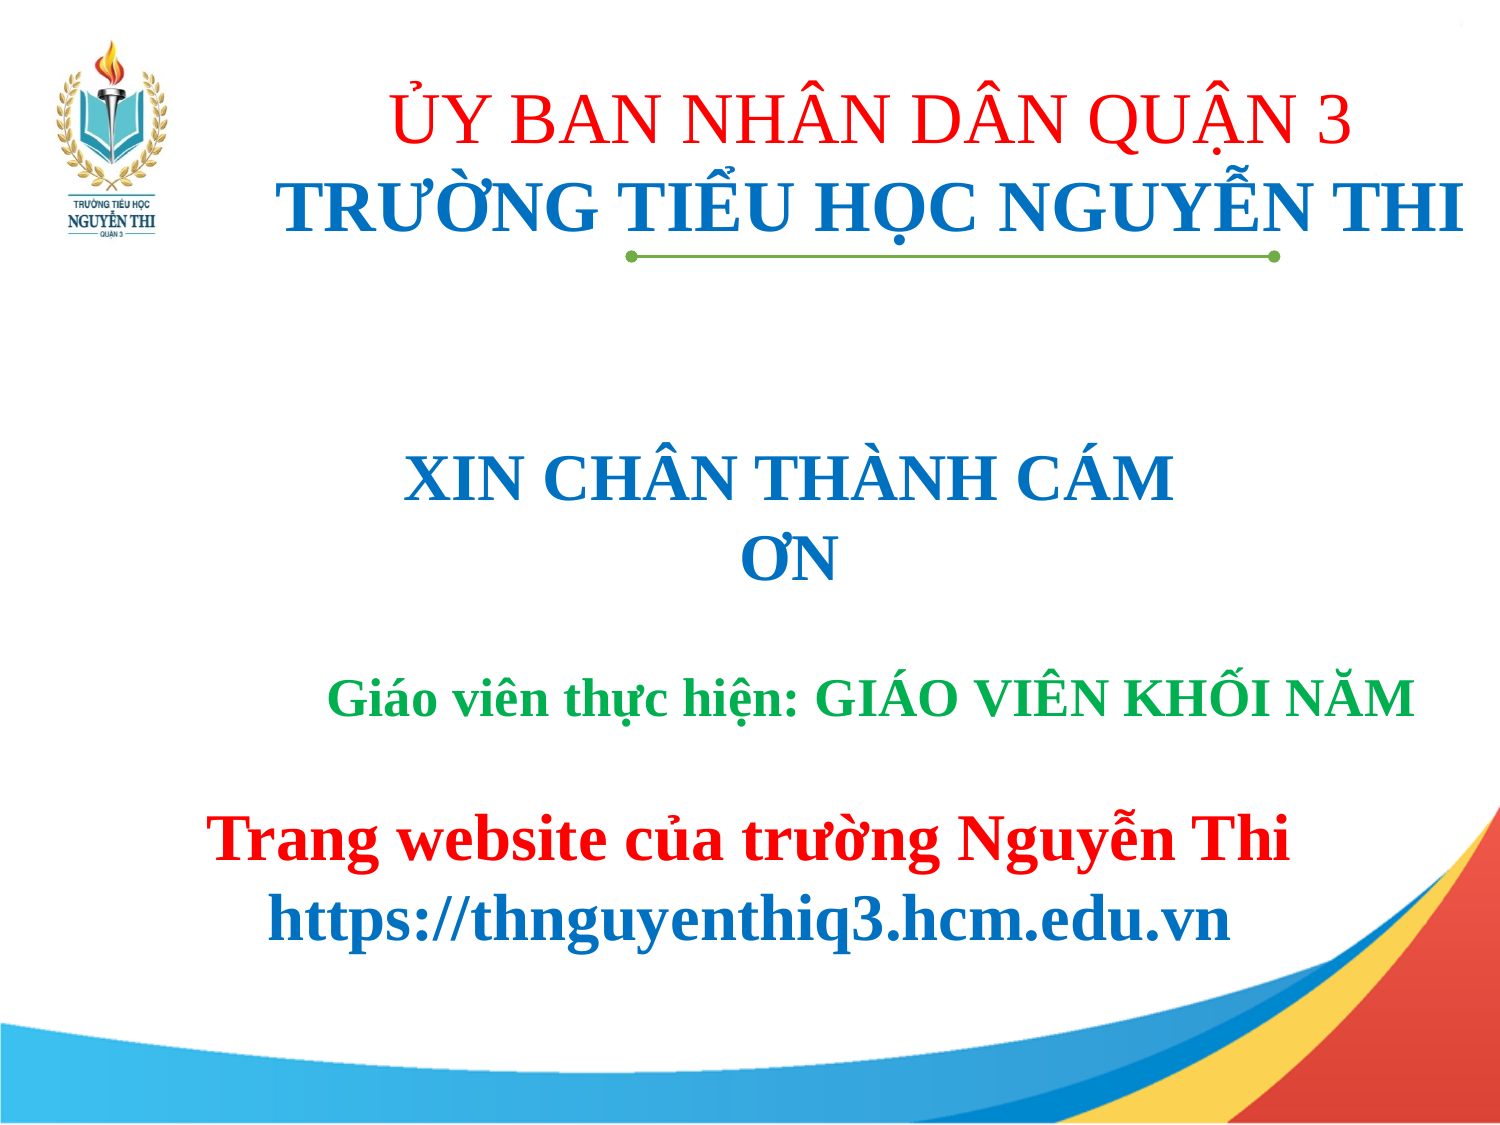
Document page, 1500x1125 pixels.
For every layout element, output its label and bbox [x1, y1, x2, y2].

picture [18, 18, 205, 262]
list [0, 0, 1500, 1125]
